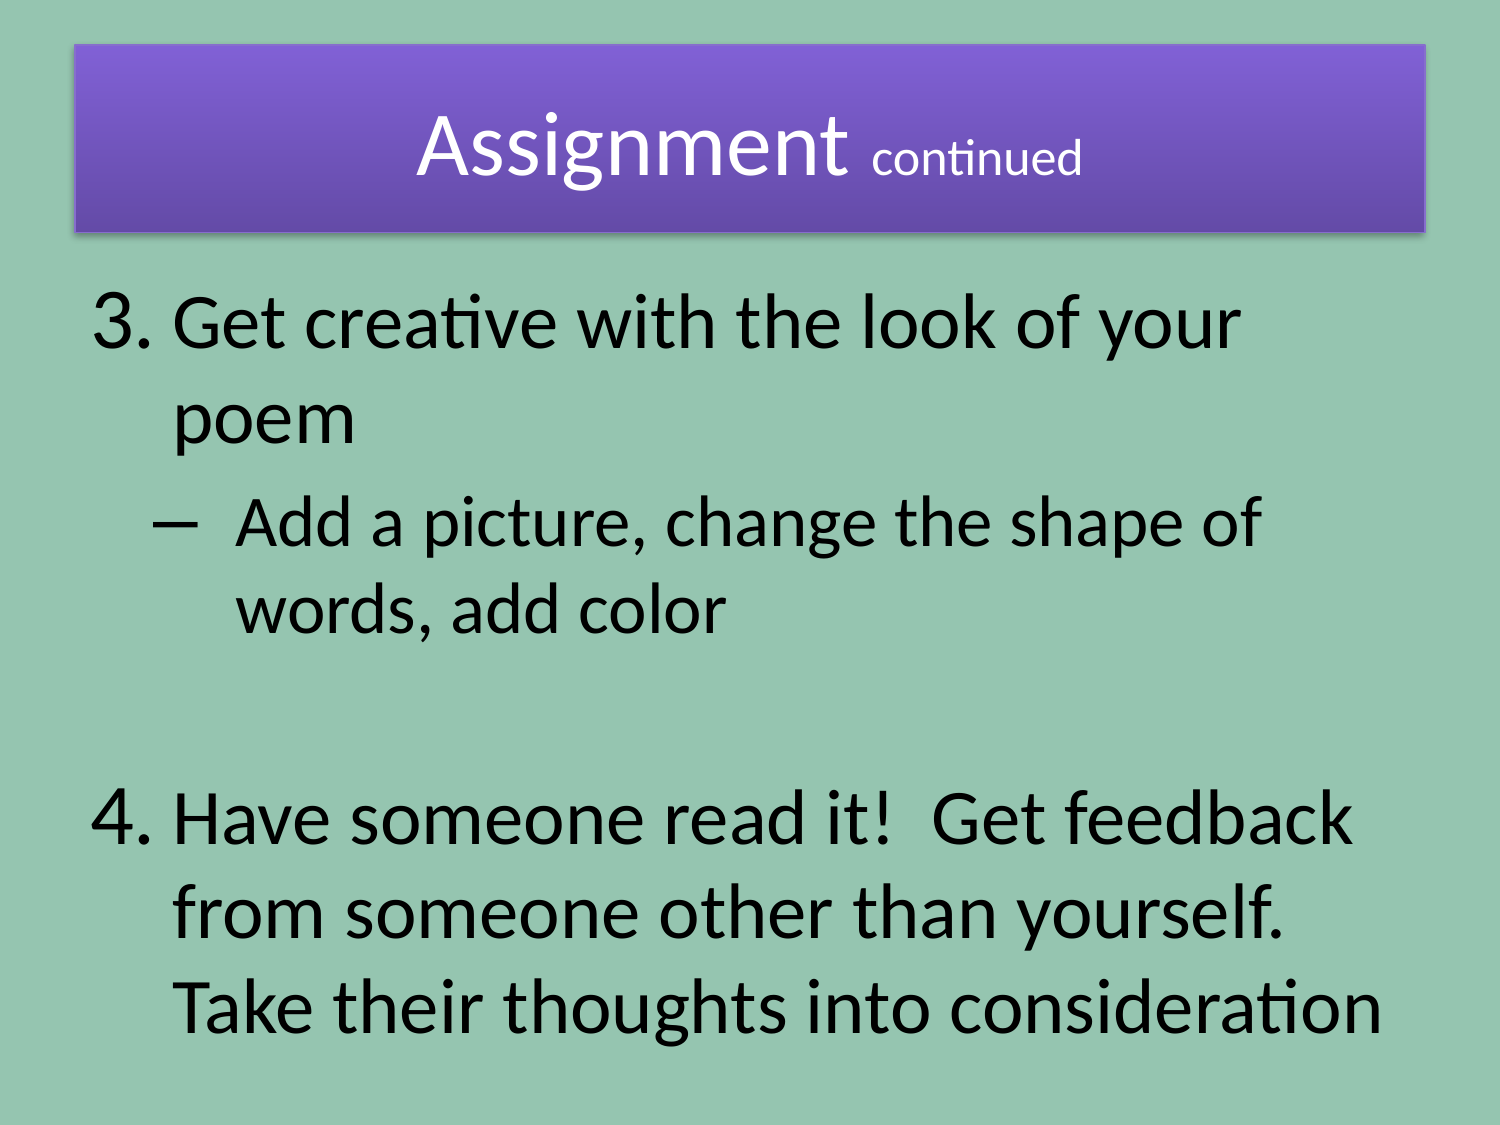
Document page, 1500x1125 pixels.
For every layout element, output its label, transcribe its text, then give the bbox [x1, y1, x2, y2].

list Get creative with the look of your poem Add a picture, change the shape of words, add color Have someone read it! Get feedback from someone other than yourself. Take their thoughts into consideration [75, 262, 1425, 1125]
title Assignment continued [74, 44, 1426, 233]
